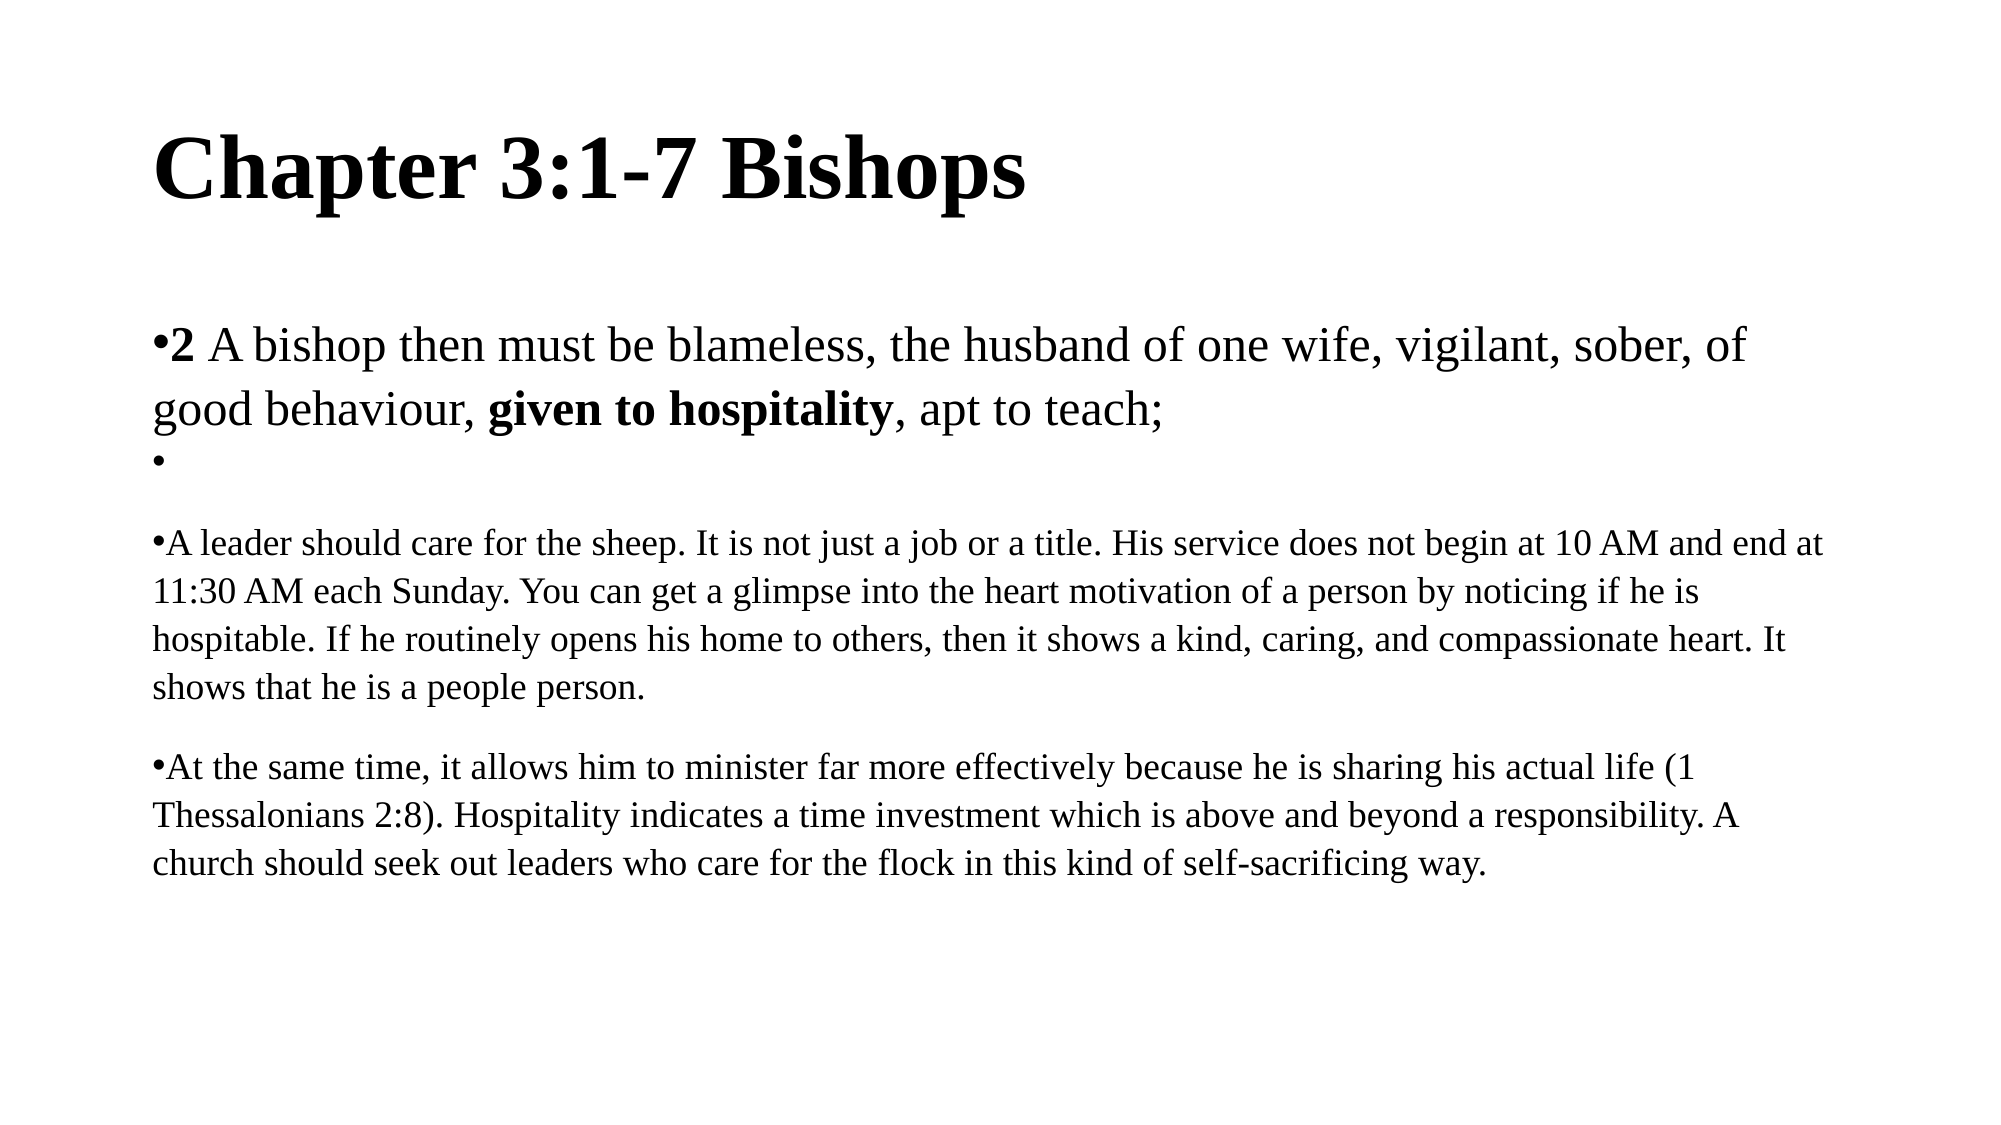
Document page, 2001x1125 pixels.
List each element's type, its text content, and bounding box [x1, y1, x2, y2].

list 2 A bishop then must be blameless, the husband of one wife, vigilant, sober, of good behaviour, given to hospitality, apt to teach; A leader should care for the sheep. It is not just a job or a title. His service does not begin at 10 AM and end at 11:30 AM each Sunday. You can get a glimpse into the heart motivation of a person by noticing if he is hospitable. If he routinely opens his home to others, then it shows a kind, caring, and compassionate heart. It shows that he is a people person. At the same time, it allows him to minister far more effectively because he is sharing his actual life (1 Thessalonians 2:8). Hospitality indicates a time investment which is above and beyond a responsibility. A church should seek out leaders who care for the flock in this kind of self-sacrificing way. [137, 299, 1863, 1014]
title Chapter 3:1-7 Bishops [137, 59, 1863, 278]
